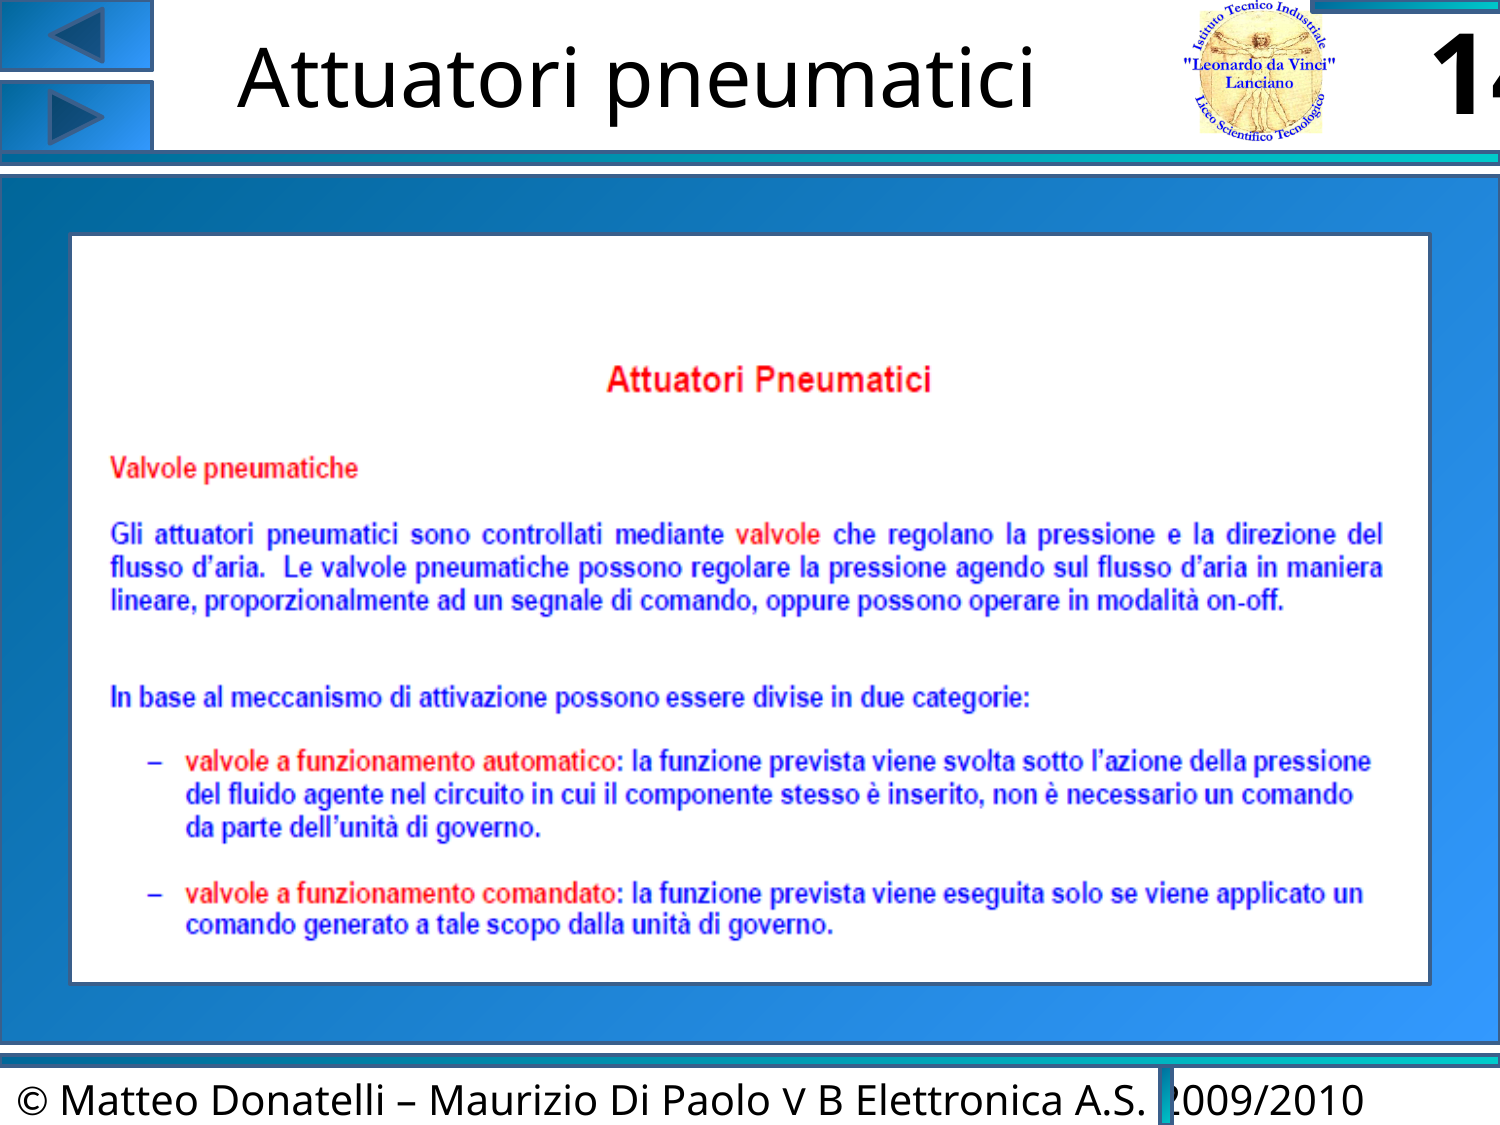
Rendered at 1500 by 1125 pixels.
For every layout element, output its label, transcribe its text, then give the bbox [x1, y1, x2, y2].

text_box Attuatori pneumatici [117, 5, 1093, 144]
text_box [1338, 0, 1500, 14]
text_box [68, 232, 1432, 986]
text_box [0, 174, 1500, 1045]
text_box [0, 1053, 1500, 1068]
slide_number 14 [1347, 58, 1500, 99]
subtitle © Matteo Donatelli – Maurizio Di Paolo V B Elettronica A.S. 2009/2010 ITIS Lanciano [1174, 1068, 1500, 1125]
subtitle © Matteo Donatelli – Maurizio Di Paolo V B Elettronica A.S. 2009/2010 ITIS Lanciano [0, 1068, 1158, 1125]
text_box [0, 150, 1500, 166]
text_box [0, 80, 154, 154]
text_box [0, 0, 154, 72]
picture [81, 342, 1419, 962]
picture [1183, 0, 1337, 143]
text_box [1158, 1064, 1174, 1125]
